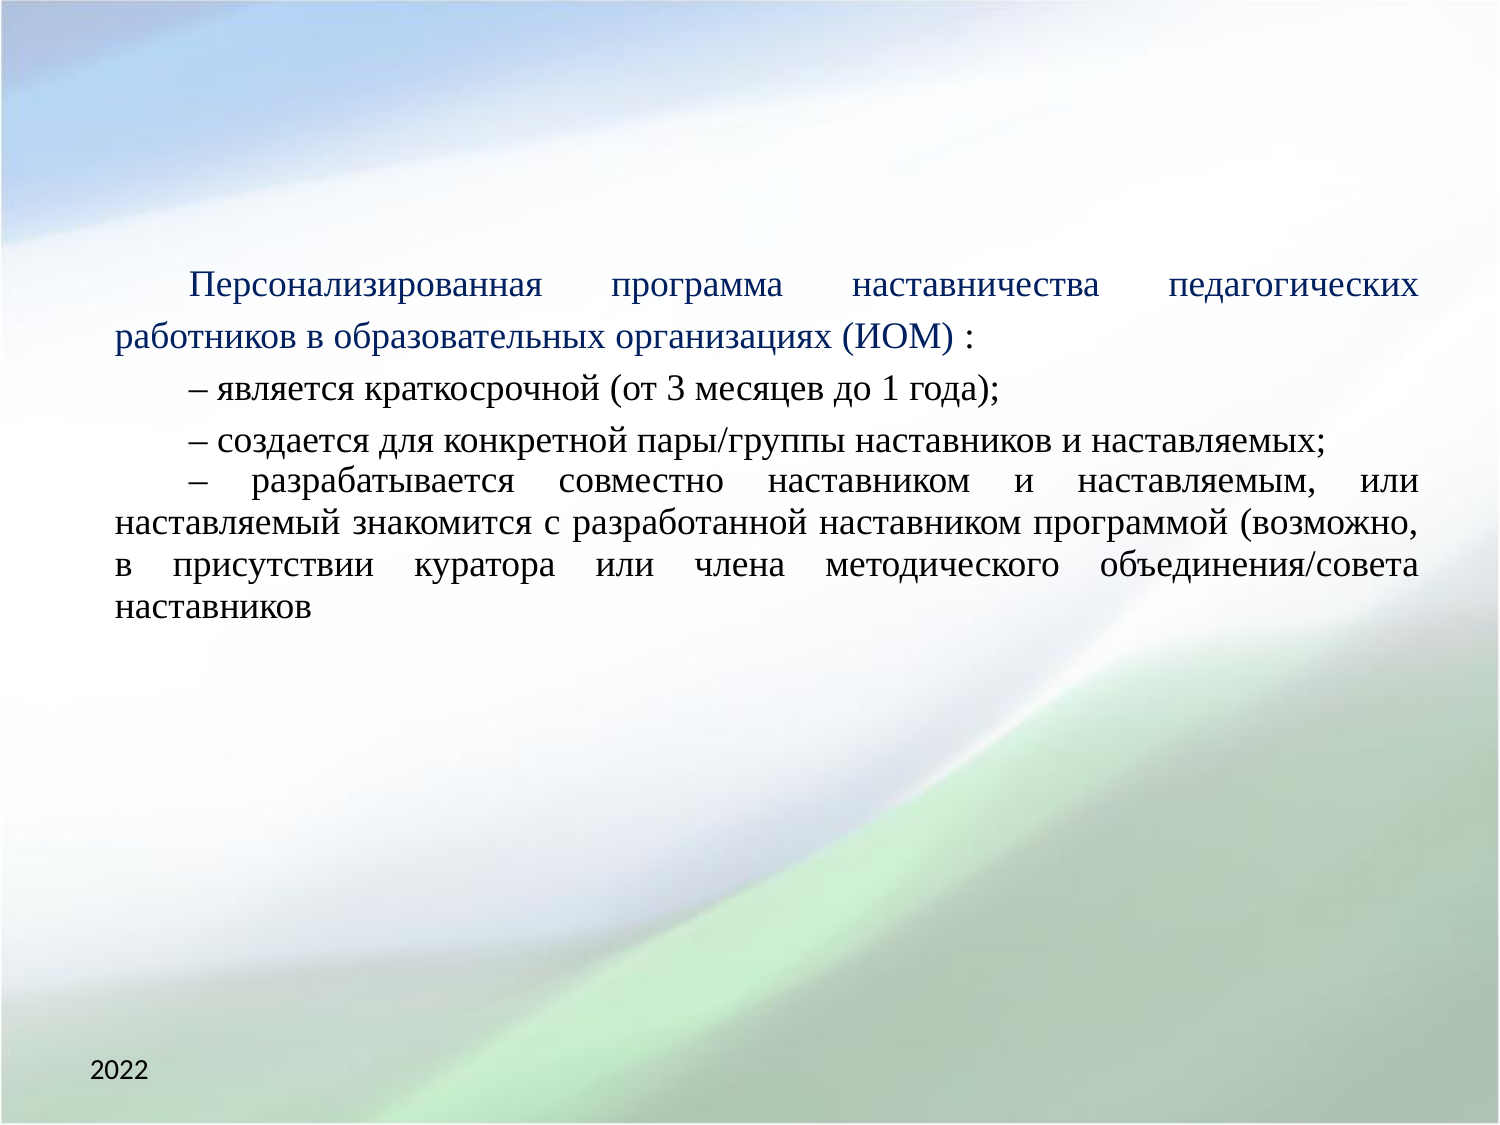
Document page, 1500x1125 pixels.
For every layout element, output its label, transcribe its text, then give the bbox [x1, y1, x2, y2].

text_box Персонализированная программа наставничества педагогических работников в образовательных организациях (ИОМ) : – является краткосрочной (от 3 месяцев до 1 года); – создается для конкретной пары/группы наставников и наставляемых; – разрабатывается совместно наставником и наставляемым, или наставляемый знакомится с разработанной наставником программой (возможно, в присутствии куратора или члена методического объединения/совета наставников [100, 245, 1436, 635]
slide_number 2022 [74, 1042, 425, 1103]
picture [0, 0, 1500, 1125]
